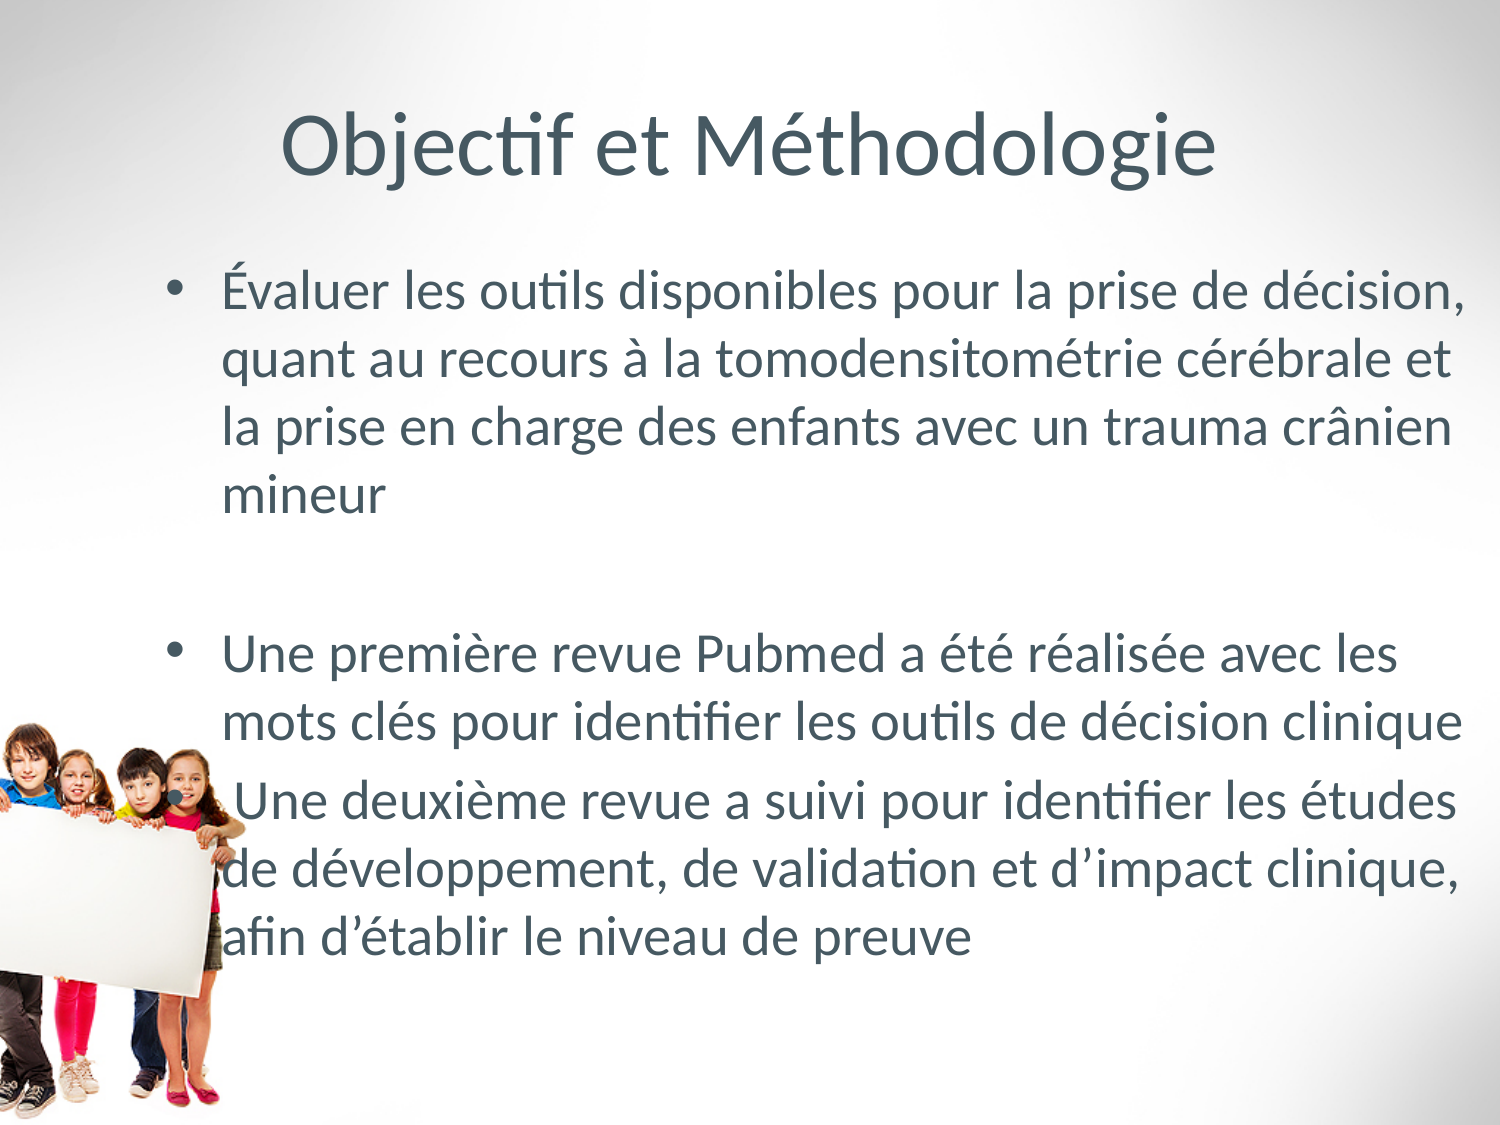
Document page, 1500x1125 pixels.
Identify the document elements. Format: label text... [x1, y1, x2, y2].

picture [0, 0, 1500, 1125]
title Objectif et Méthodologie [75, 45, 1425, 233]
list Évaluer les outils disponibles pour la prise de décision, quant au recours à la tomodensitométrie cérébrale et la prise en charge des enfants avec un trauma crânien mineur Une première revue Pubmed a été réalisée avec les mots clés pour identifier les outils de décision clinique Une deuxième revue a suivi pour identifier les études de développement, de validation et d’impact clinique, afin d’établir le niveau de preuve [150, 245, 1500, 988]
